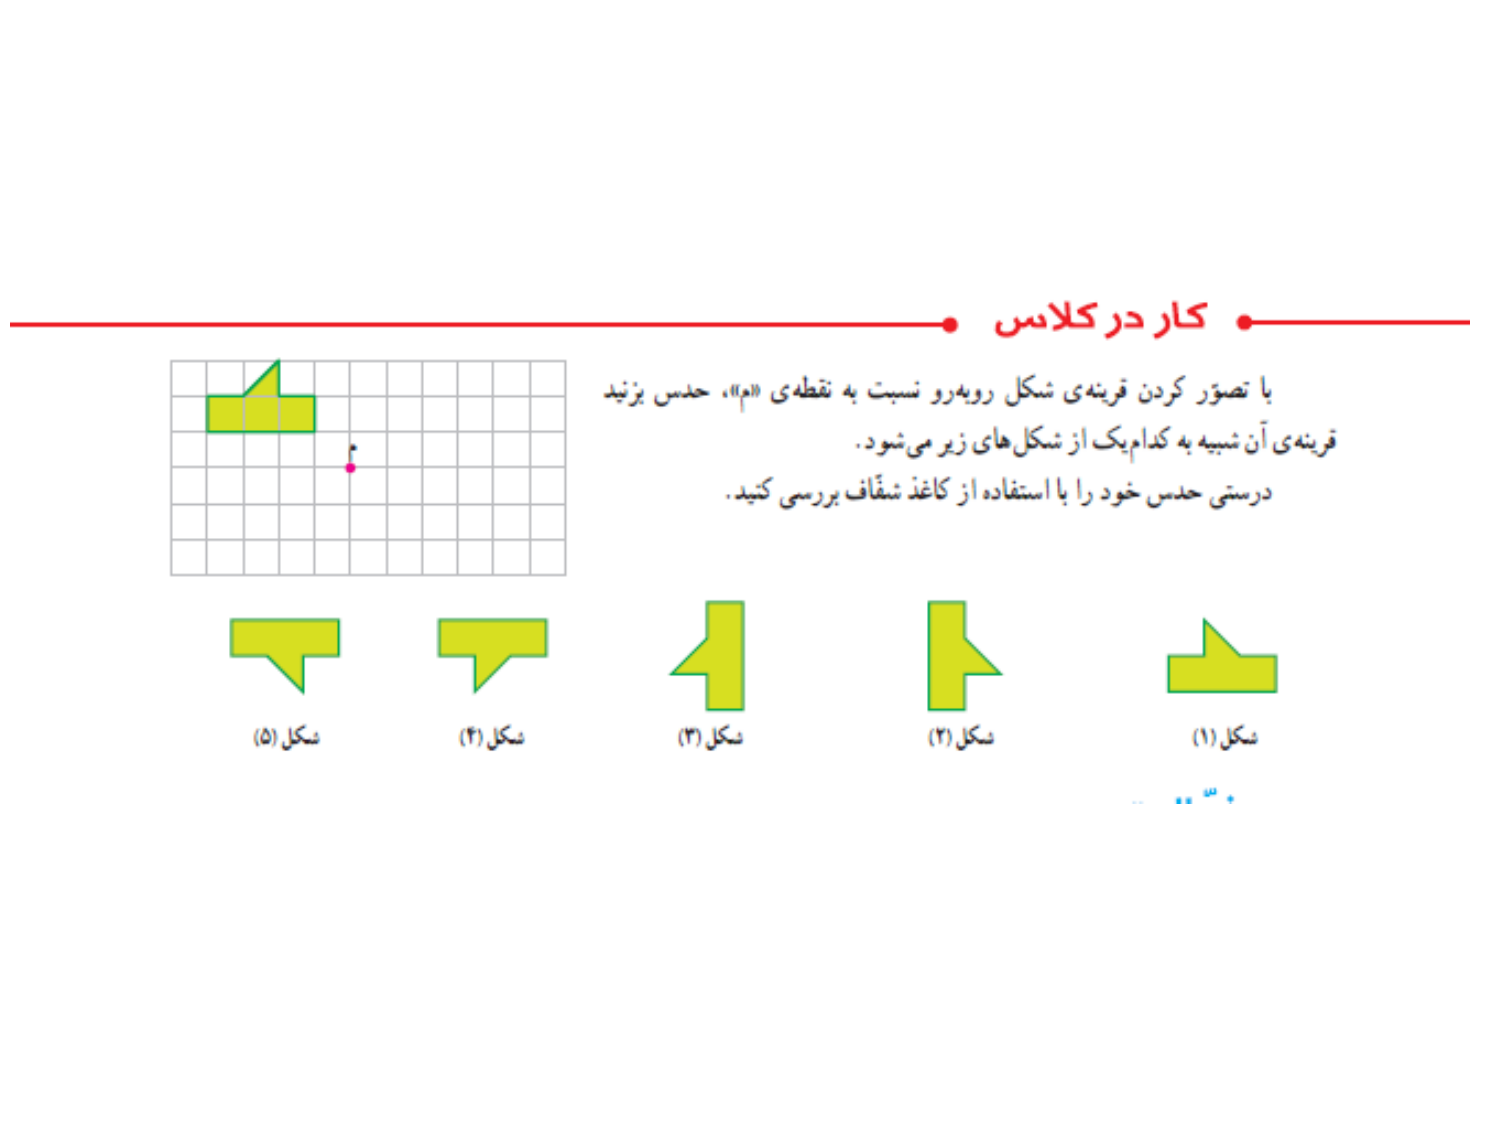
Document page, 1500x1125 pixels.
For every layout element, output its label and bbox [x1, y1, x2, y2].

picture [10, 290, 1470, 804]
